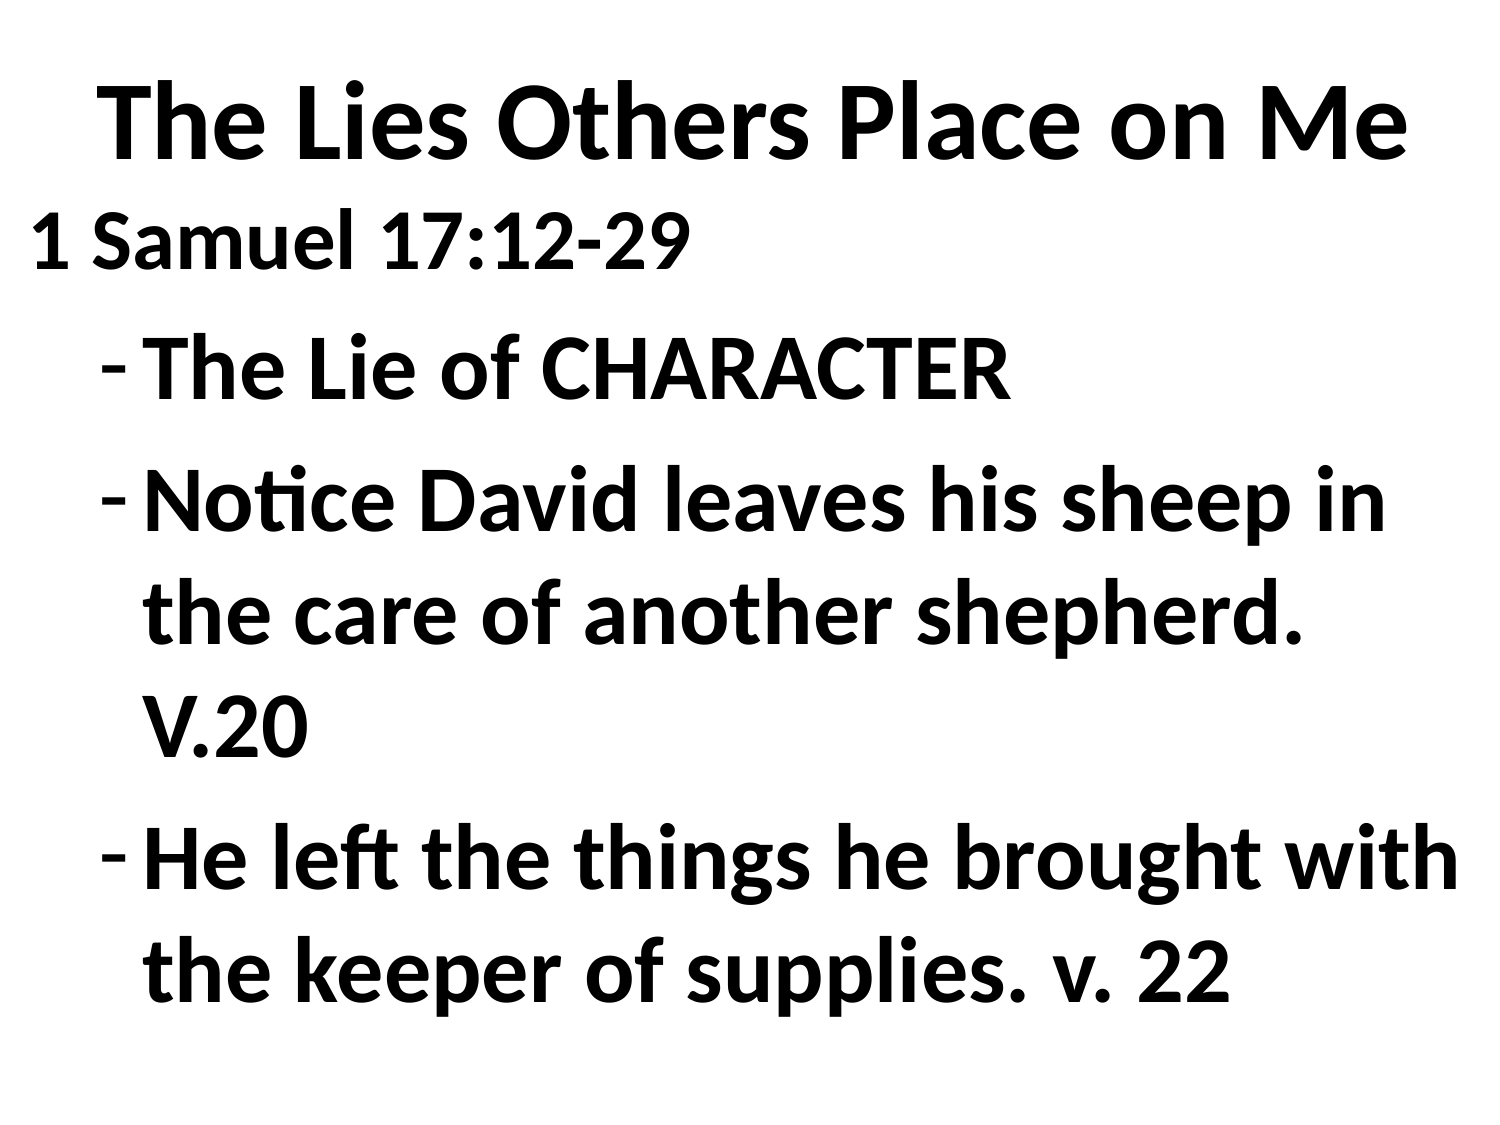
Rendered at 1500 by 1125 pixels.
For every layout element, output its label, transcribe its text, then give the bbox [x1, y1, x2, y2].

list 1 Samuel 17:12-29 The Lie of CHARACTER Notice David leaves his sheep in the care of another shepherd. V.20 He left the things he brought with the keeper of supplies. v. 22 [12, 174, 1488, 1100]
title The Lies Others Place on Me [3, 37, 1500, 193]
